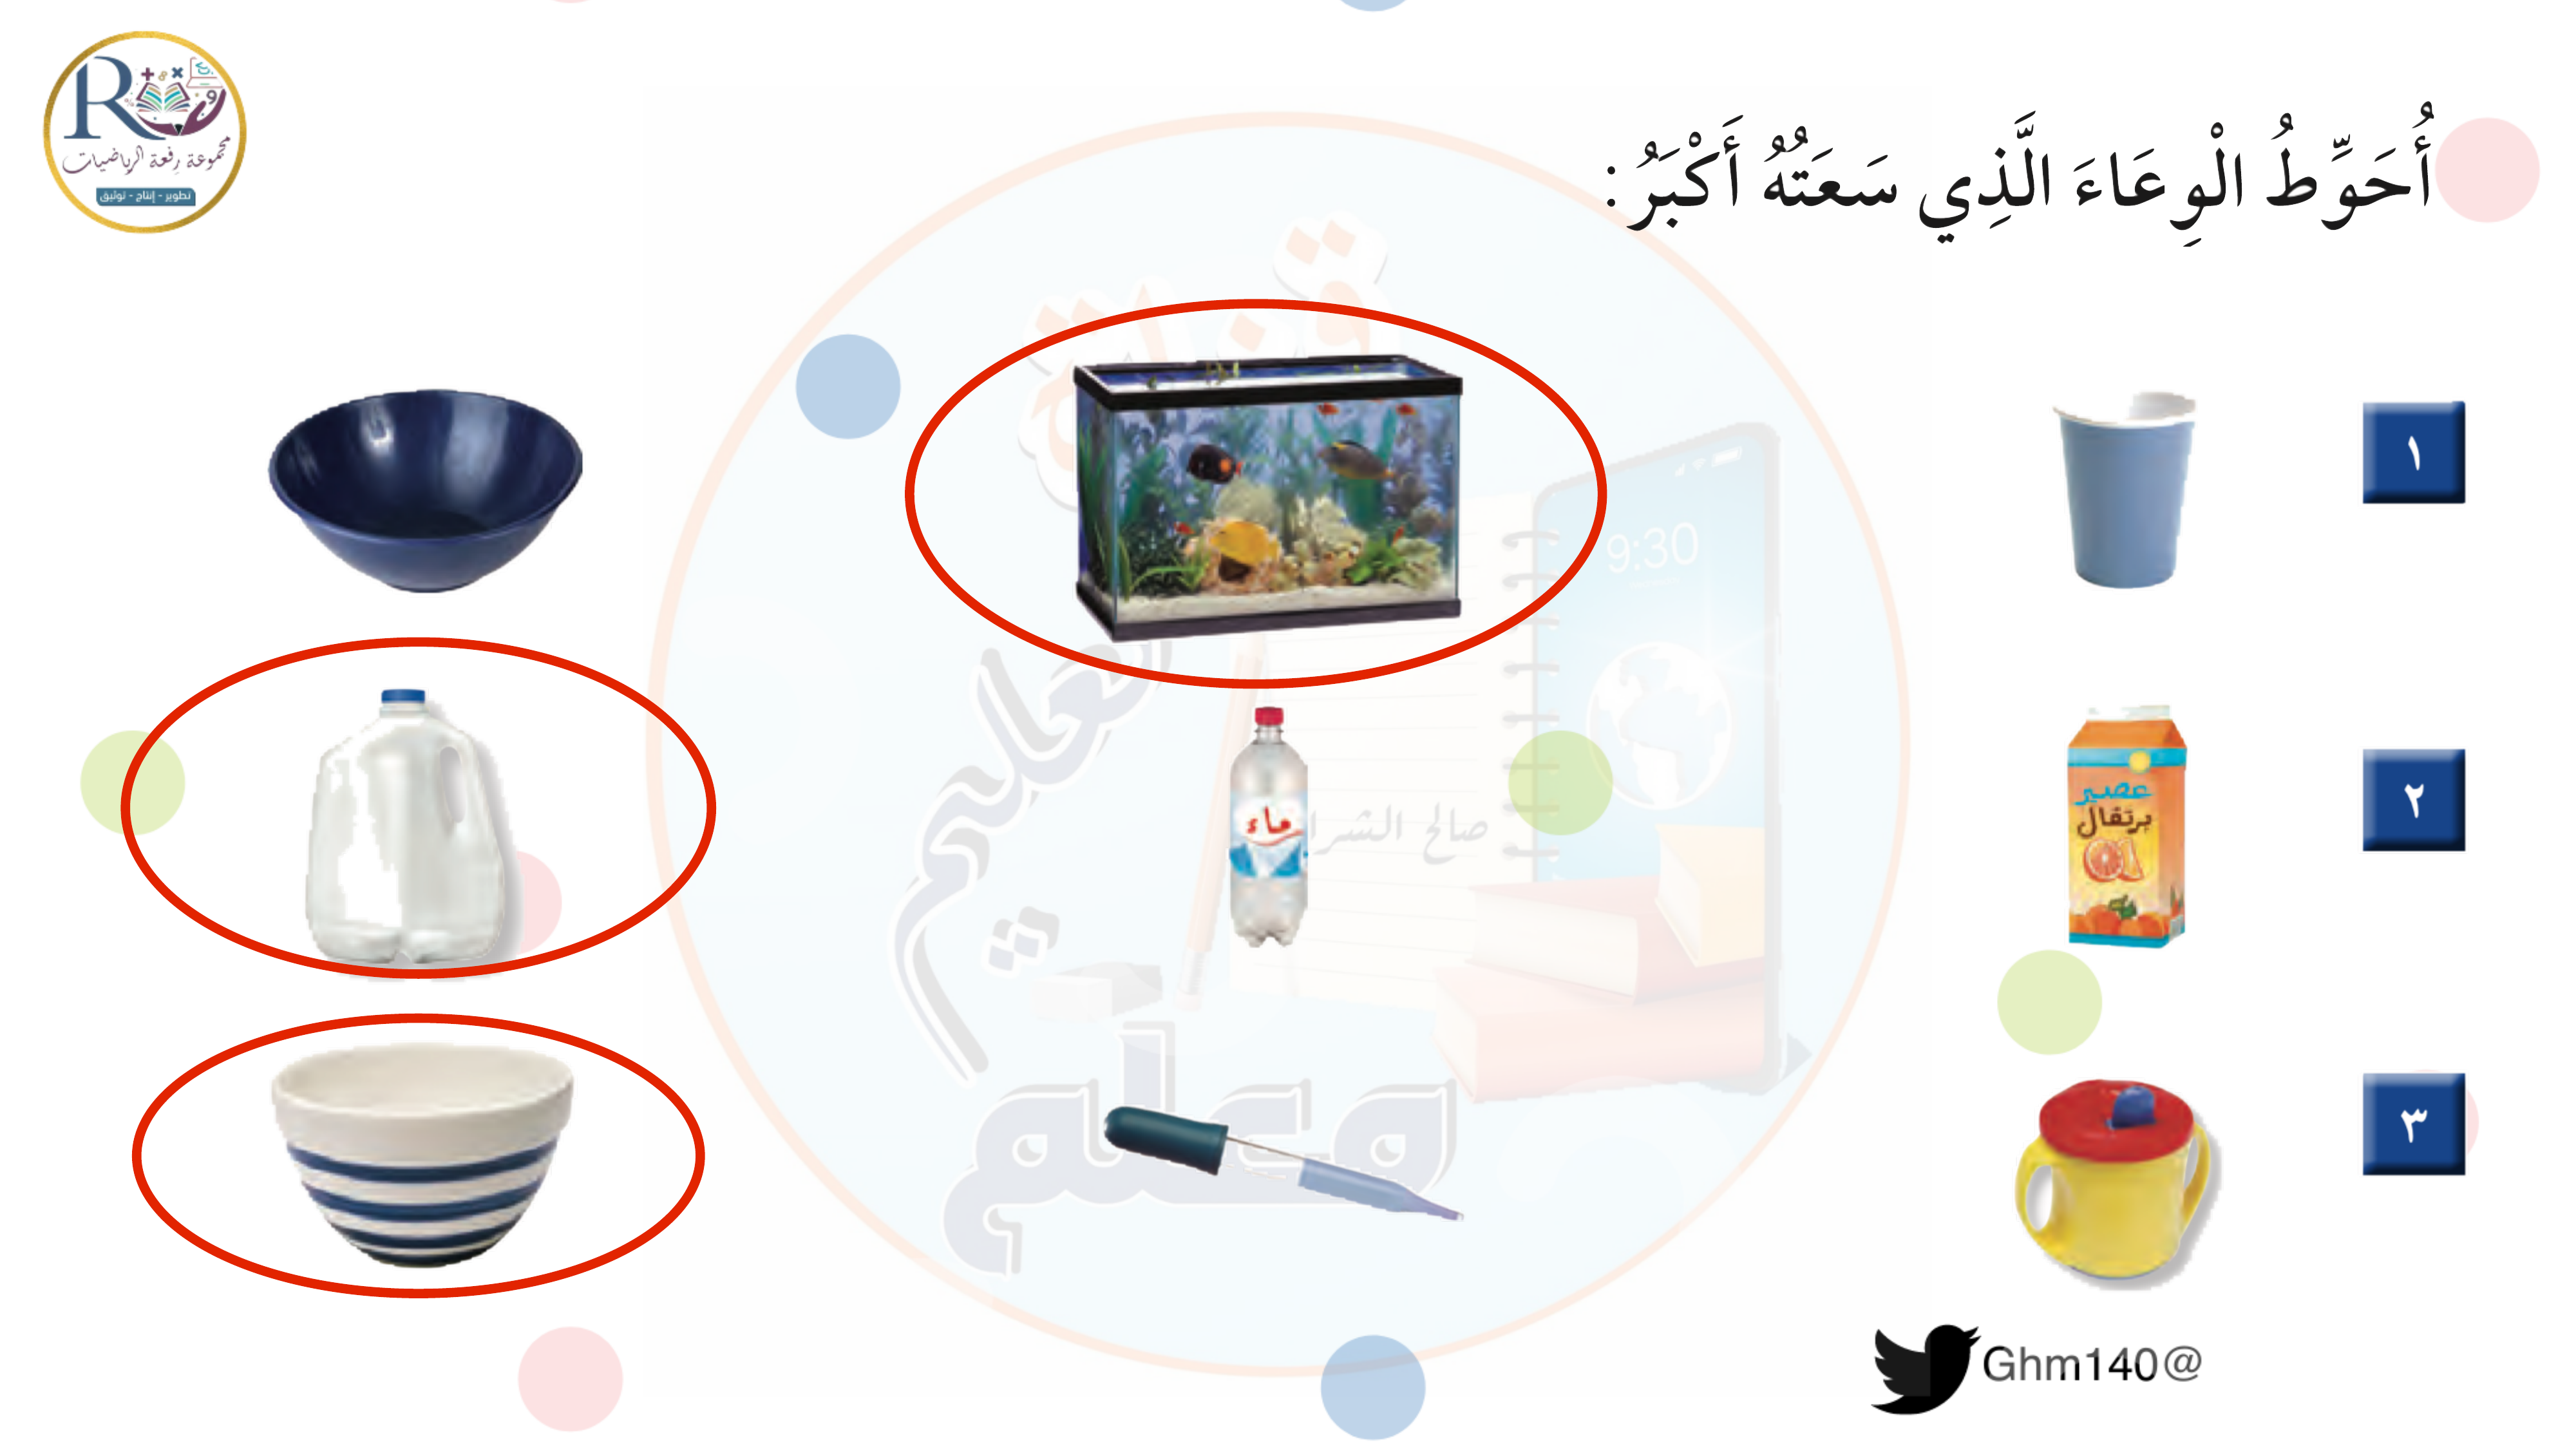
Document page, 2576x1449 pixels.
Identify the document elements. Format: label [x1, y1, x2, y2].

text_box [137, 1106, 156, 1206]
picture [0, 0, 2576, 1449]
text_box [125, 734, 156, 882]
